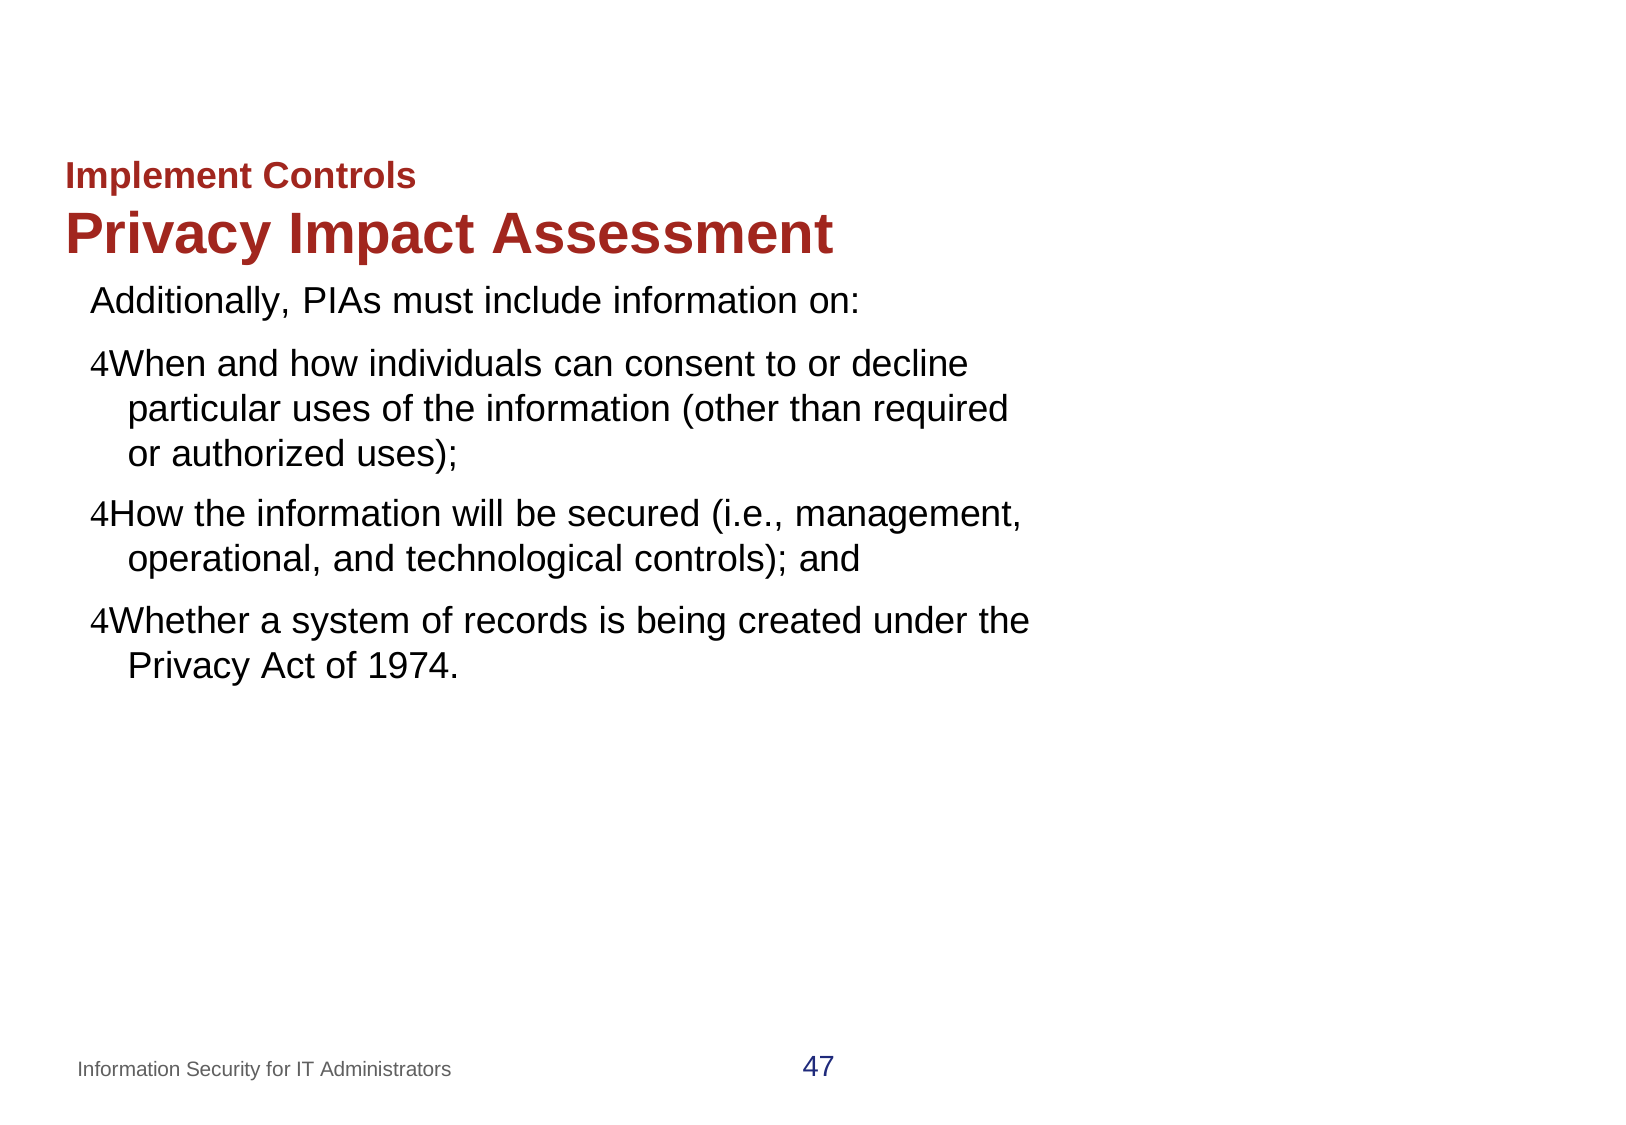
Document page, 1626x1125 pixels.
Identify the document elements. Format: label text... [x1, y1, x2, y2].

footer Information Security for IT Administrators [75, 1055, 457, 1125]
title Implement Controls Privacy Impact Assessment [62, 151, 1563, 339]
text_box Additionally, PIAs must include information on: When and how individuals can consent to or decline particular uses of the information (other than required or authorized uses); How the information will be secured (i.e., management, operational, and technological controls); and Whether a system of records is being created under the Privacy Act of 1974. [87, 339, 1053, 687]
slide_number 47 [798, 1047, 840, 1125]
